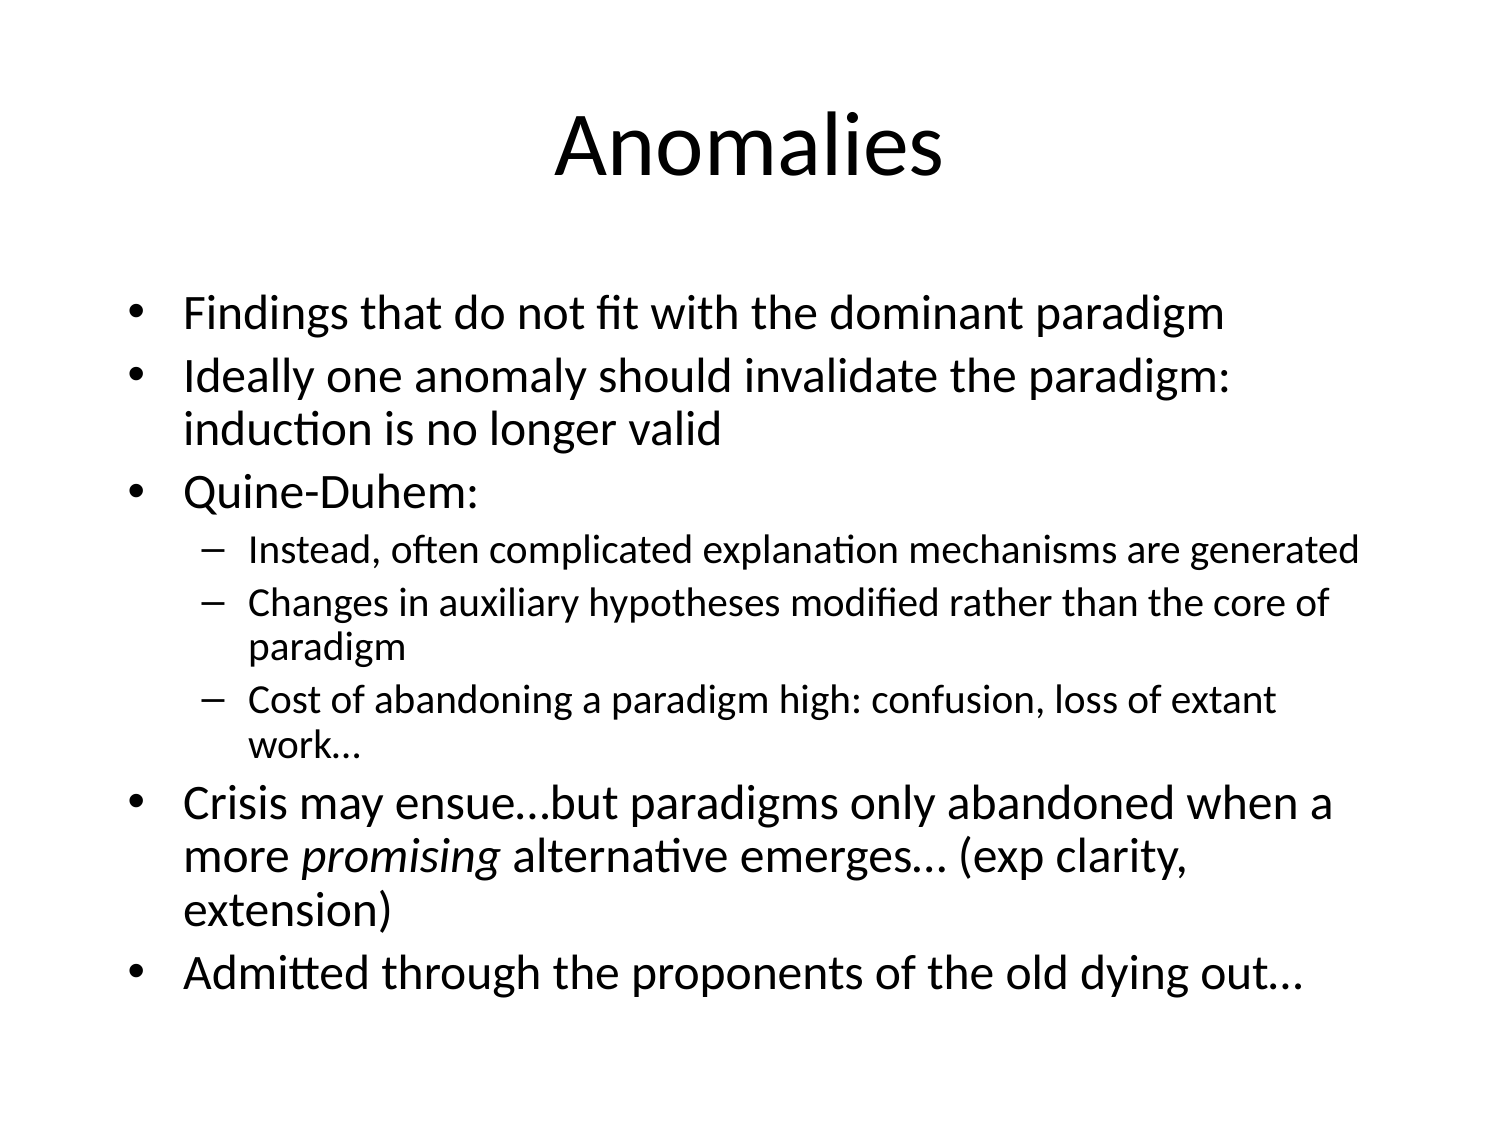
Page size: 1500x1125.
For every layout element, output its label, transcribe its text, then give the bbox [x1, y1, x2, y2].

title Anomalies [75, 45, 1425, 233]
list Findings that do not fit with the dominant paradigm Ideally one anomaly should invalidate the paradigm: induction is no longer valid Quine-Duhem: Instead, often complicated explanation mechanisms are generated Changes in auxiliary hypotheses modified rather than the core of paradigm Cost of abandoning a paradigm high: confusion, loss of extant work… Crisis may ensue…but paradigms only abandoned when a more promising alternative emerges… (exp clarity, extension) Admitted through the proponents of the old dying out… [112, 278, 1388, 1059]
